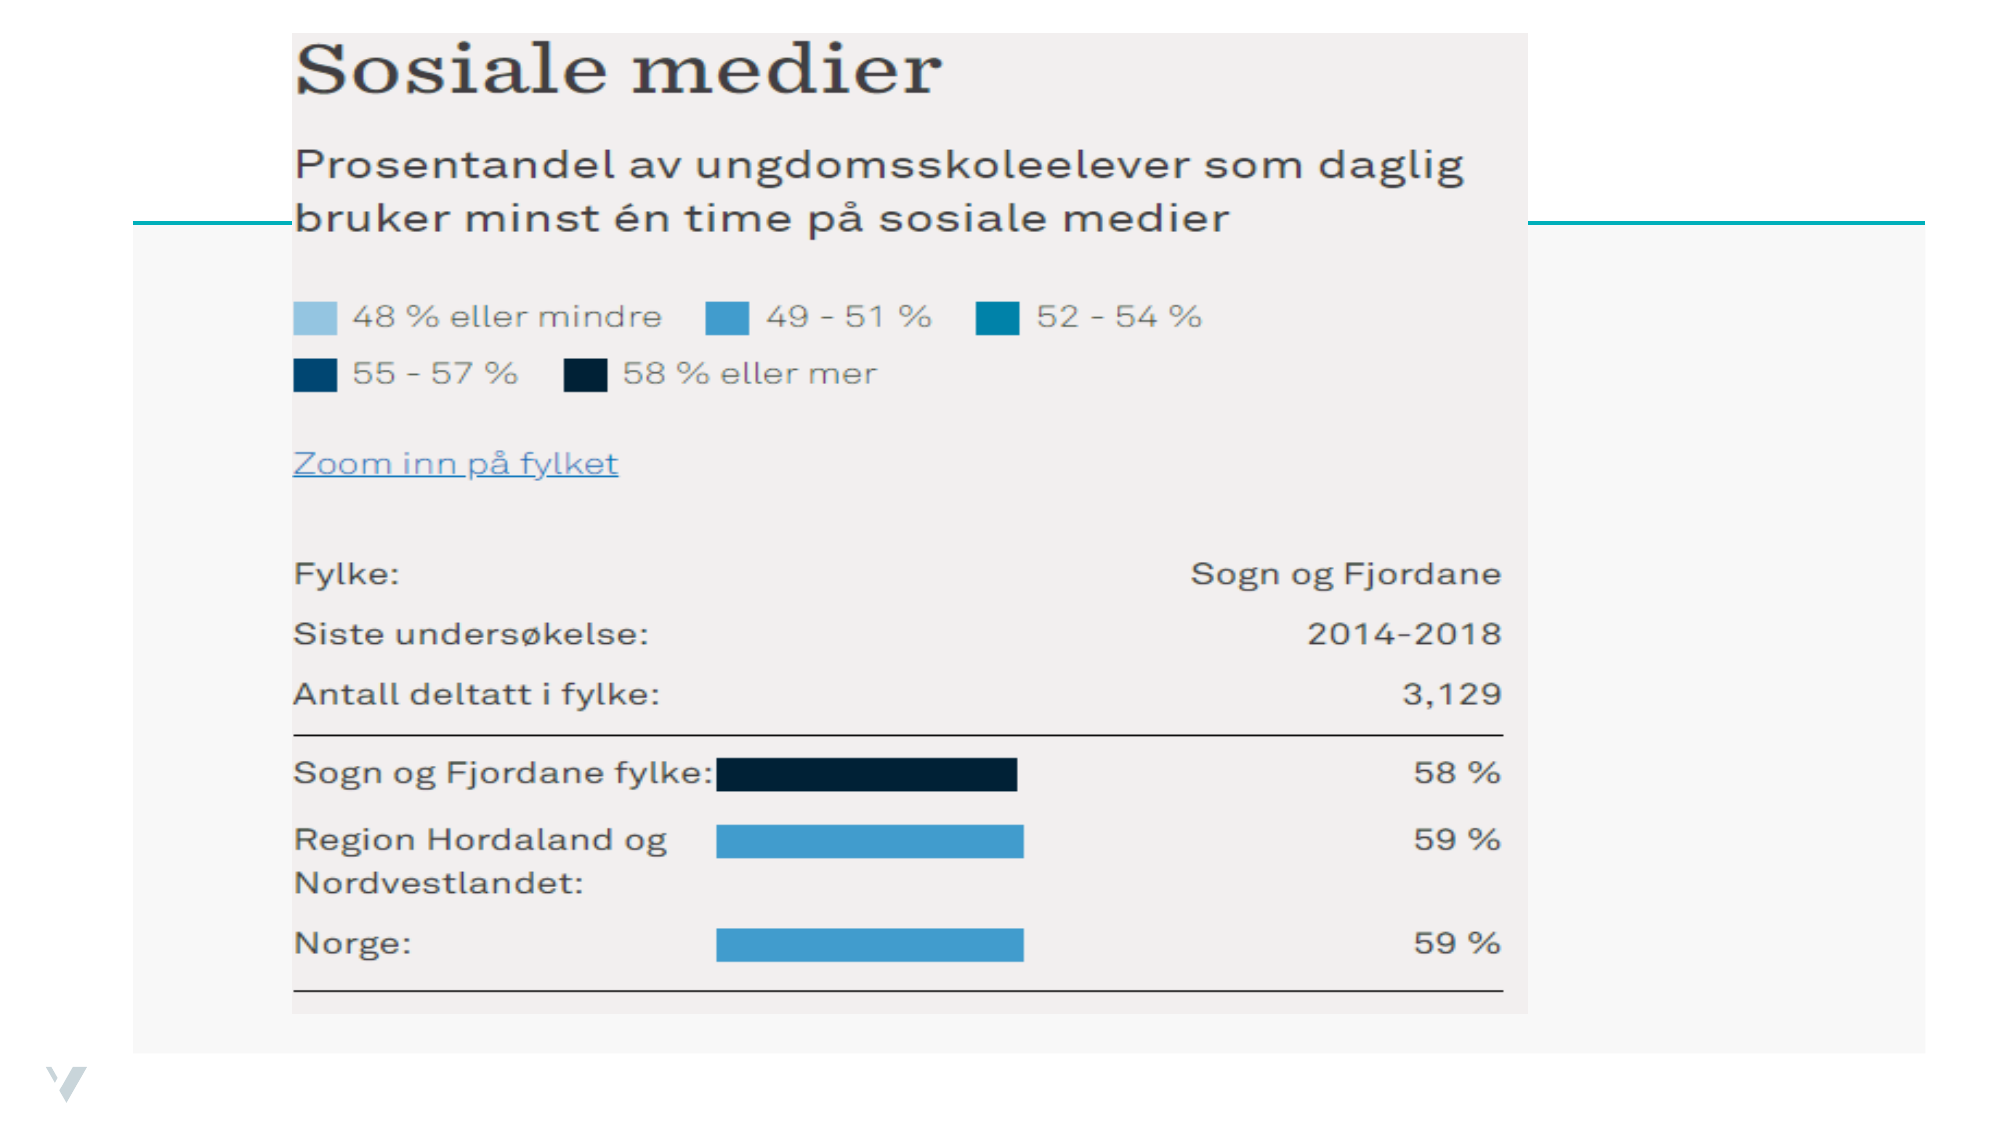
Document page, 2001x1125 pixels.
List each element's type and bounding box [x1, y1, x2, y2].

list [291, 33, 1528, 1014]
